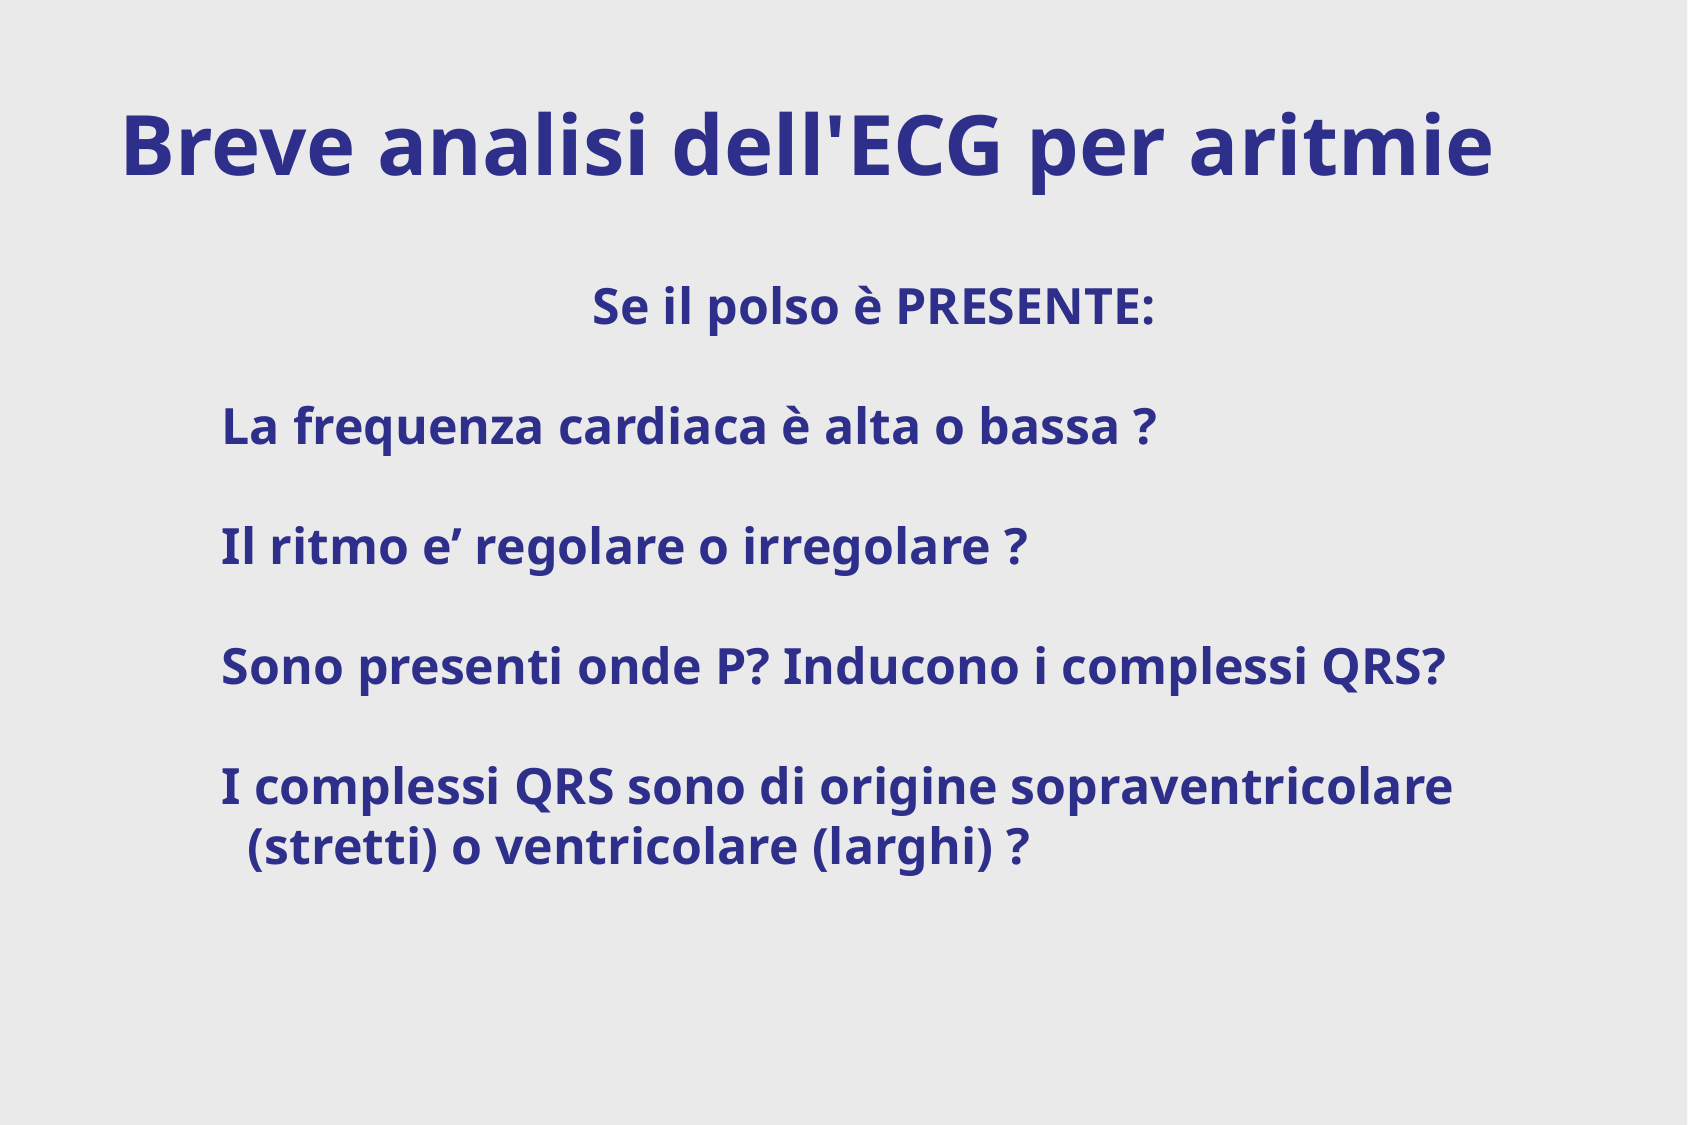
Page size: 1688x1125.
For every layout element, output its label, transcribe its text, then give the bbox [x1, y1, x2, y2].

subtitle Se il polso è PRESENTE: La frequenza cardiaca è alta o bassa ? Il ritmo e’ regolare o irregolare ? Sono presenti onde P? Inducono i complessi QRS? I complessi QRS sono di origine sopraventricolare (stretti) o ventricolare (larghi) ? [193, 266, 1555, 968]
title Breve analisi dell'ECG per aritmie [75, 54, 1533, 231]
